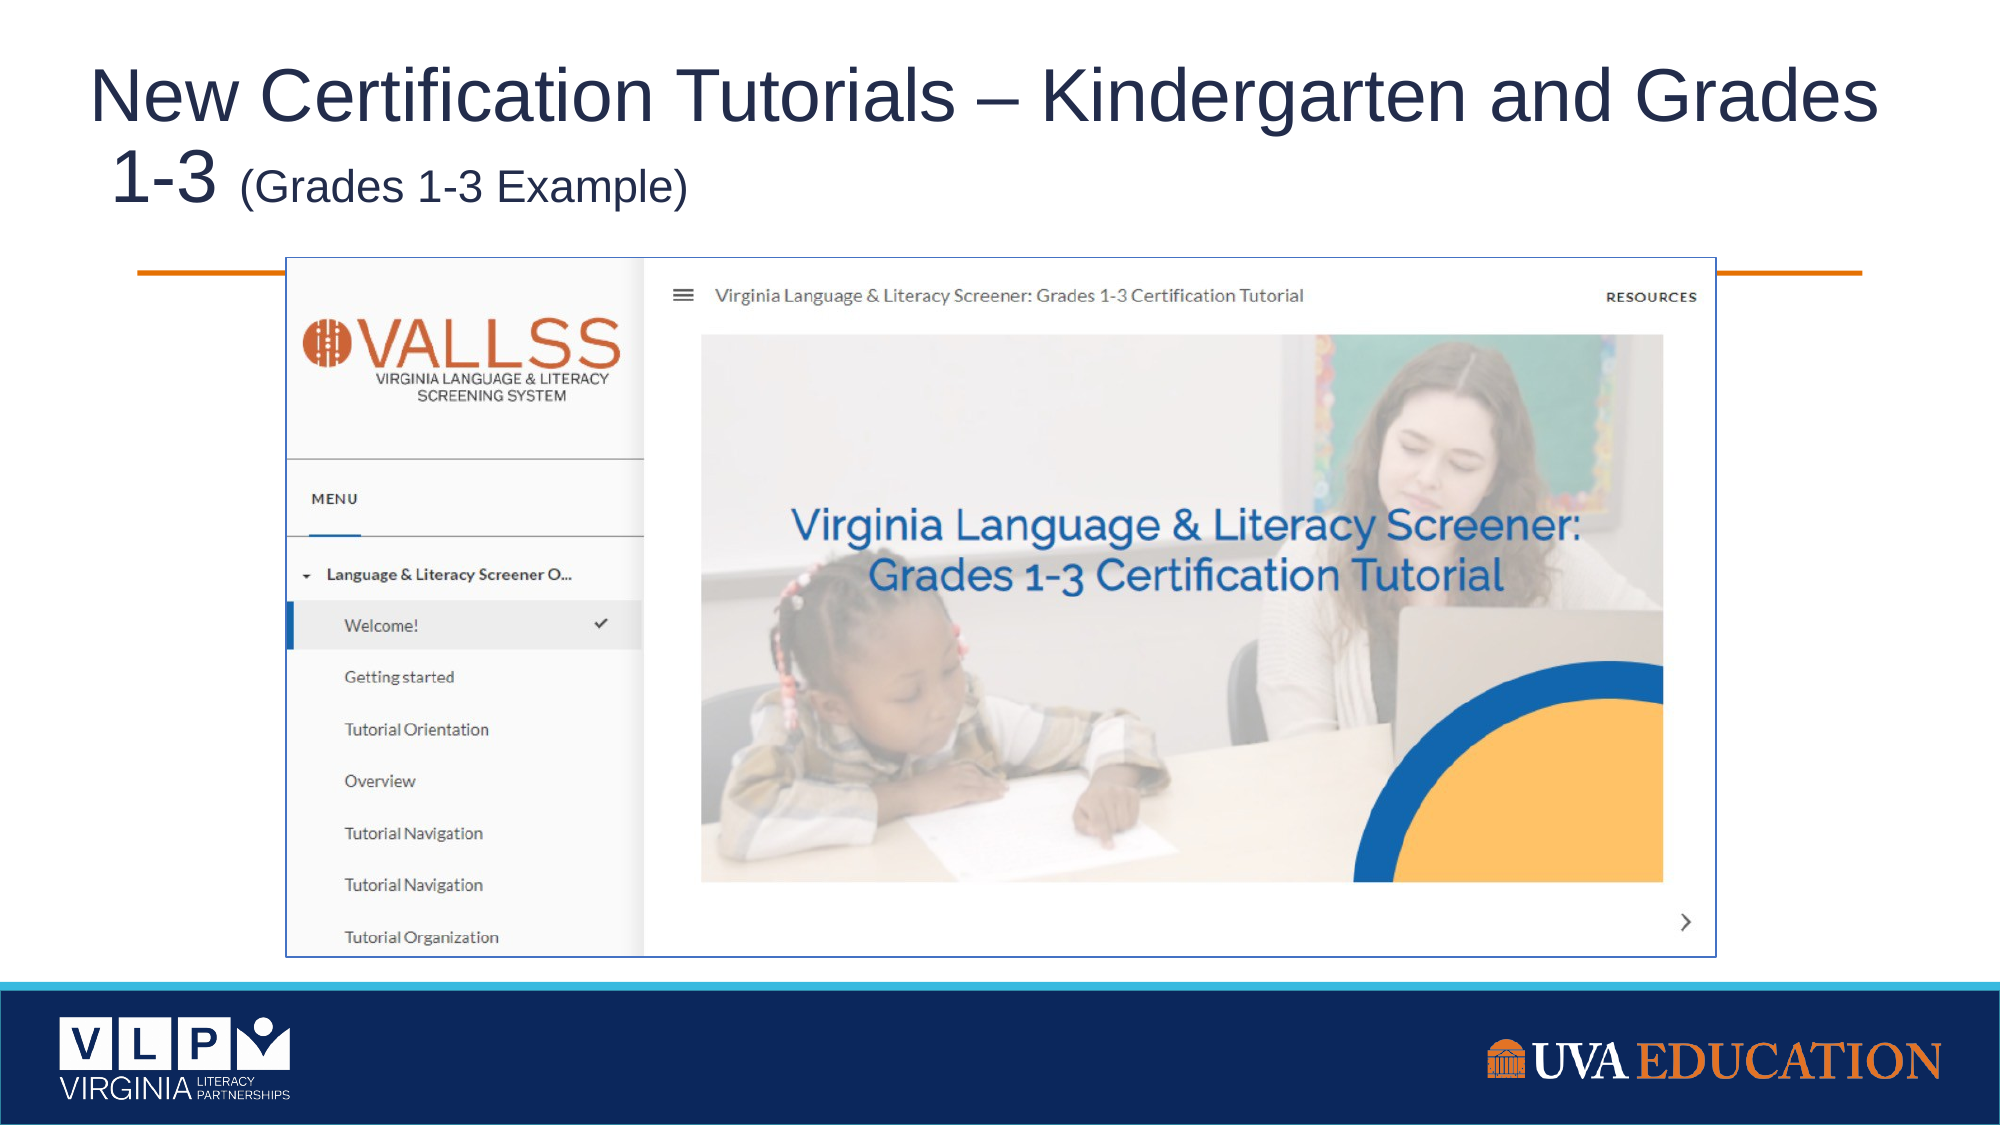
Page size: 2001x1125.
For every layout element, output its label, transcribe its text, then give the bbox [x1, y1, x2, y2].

text_box [1487, 1039, 1525, 1079]
text_box [1532, 1042, 1942, 1079]
text_box [33, 998, 316, 1116]
text_box [285, 257, 1717, 958]
text_box [0, 989, 2000, 1125]
title New Certification Tutorials – Kindergarten and Grades 1-3 (Grades 1-3 Example) [87, 42, 1888, 243]
